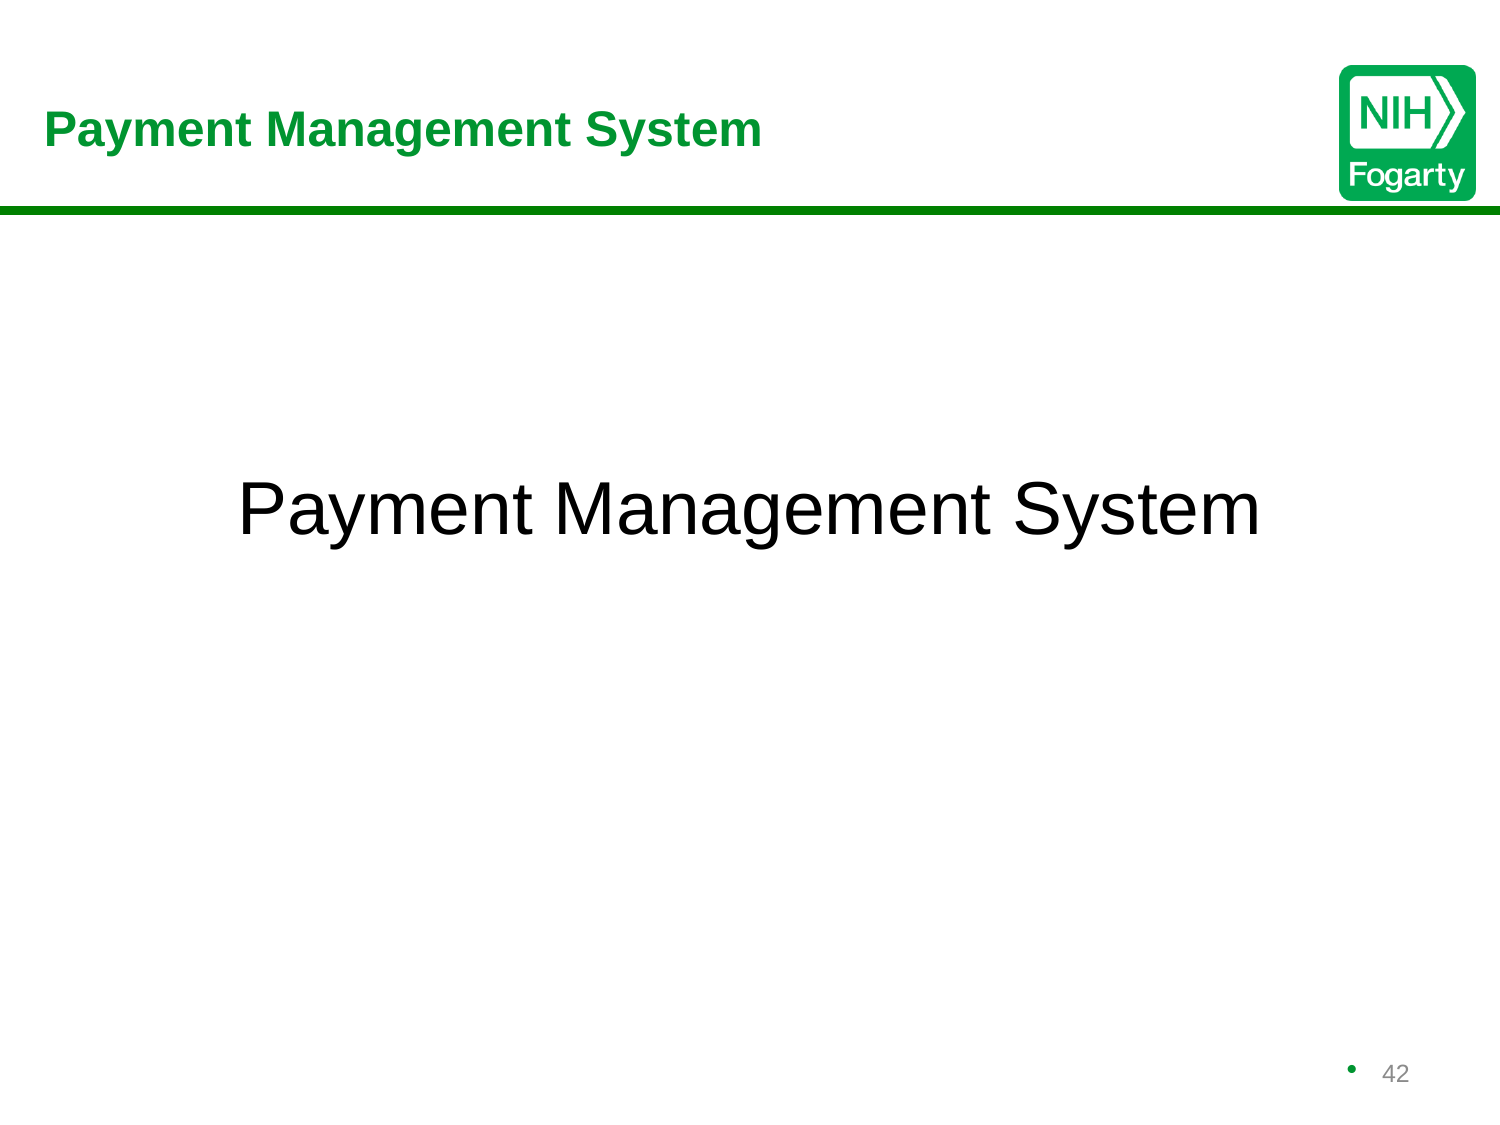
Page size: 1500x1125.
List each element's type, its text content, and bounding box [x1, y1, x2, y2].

slide_number 42 [1074, 1042, 1425, 1103]
title Payment Management System [28, 45, 1479, 207]
list Payment Management System [112, 262, 1388, 1005]
picture [1339, 64, 1476, 201]
